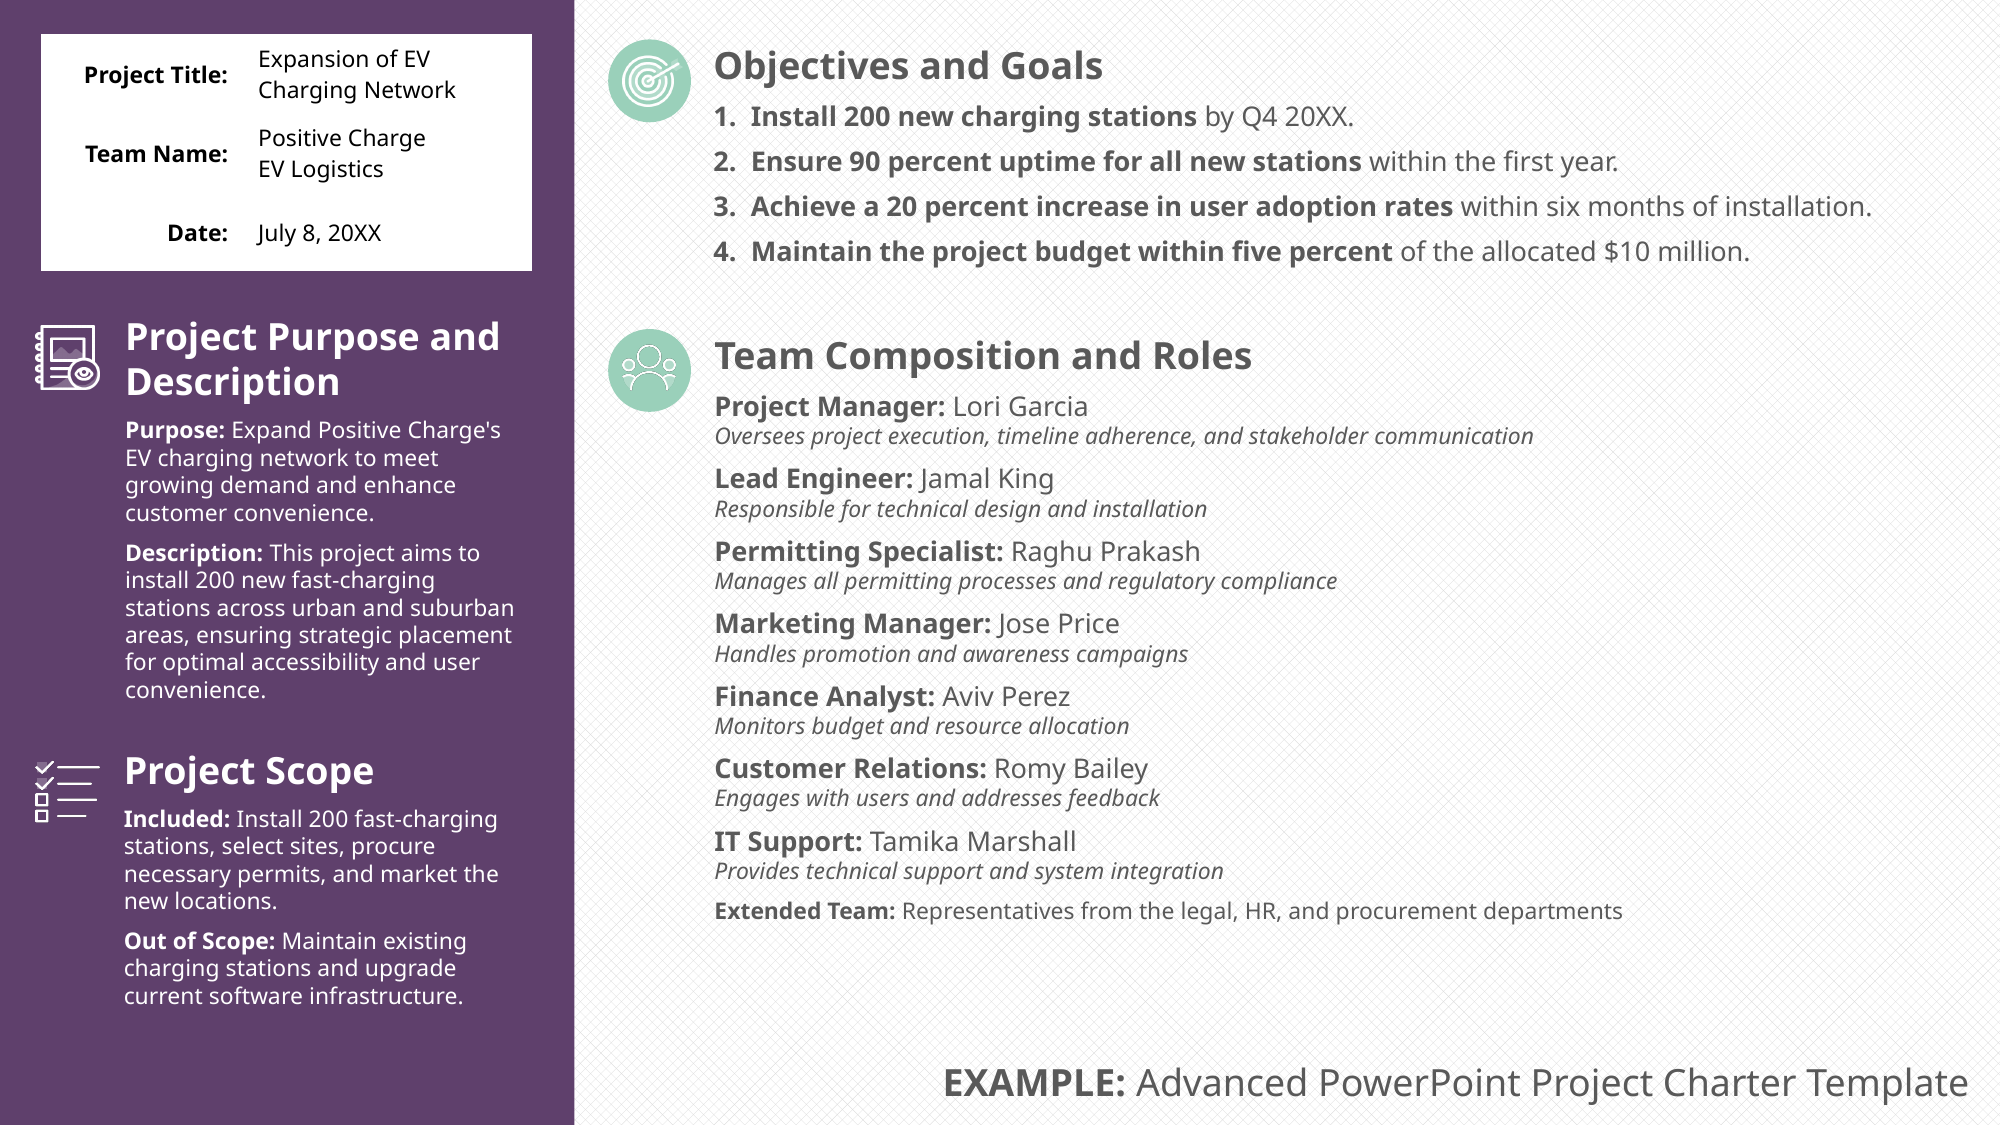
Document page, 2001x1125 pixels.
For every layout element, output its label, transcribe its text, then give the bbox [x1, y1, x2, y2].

text_box EXAMPLE: Advanced PowerPoint Project Charter Template [867, 1047, 2000, 1117]
picture [35, 759, 100, 824]
picture [622, 341, 676, 394]
text_box Project Purpose and Description Purpose: Expand Positive Charge's EV charging network to meet growing demand and enhance customer convenience. Description: This project aims to install 200 new fast-charging stations across urban and suburban areas, ensuring strategic placement for optimal accessibility and user convenience. [110, 305, 533, 711]
table_cell July 8, 20XX [243, 193, 532, 271]
text_box [0, 0, 575, 1125]
text_box Team Composition and Roles Project Manager: Lori Garcia Oversees project execution, timeline adherence, and stakeholder communication Lead Engineer: Jamal King Responsible for technical design and installation Permitting Specialist: Raghu Prakash Manages all permitting processes and regulatory compliance Marketing Manager: Jose Price Handles promotion and awareness campaigns Finance Analyst: Aviv Perez Monitors budget and resource allocation Customer Relations: Romy Bailey Engages with users and addresses feedback IT Support: Tamika Marshall Provides technical support and system integration Extended Team: Representatives from the legal, HR, and procurement departments [699, 324, 1955, 932]
table_header Project Title: [41, 34, 243, 114]
text_box [684, 56, 693, 106]
table_cell Team Name: [41, 114, 243, 193]
picture [35, 325, 100, 390]
table_cell Date: [41, 193, 243, 271]
picture [622, 50, 684, 112]
table_header Expansion of EV Charging Network [243, 34, 532, 114]
text_box [607, 38, 679, 124]
text_box [607, 327, 693, 413]
text_box Project Scope Included: Install 200 fast-charging stations, select sites, procure necessary permits, and market the new locations. Out of Scope: Maintain existing charging stations and upgrade current software infrastructure. [109, 739, 532, 1017]
table_cell Positive Charge EV Logistics [243, 114, 532, 193]
text_box Objectives and Goals Install 200 new charging stations by Q4 20XX. Ensure 90 percent uptime for all new stations within the first year. Achieve a 20 percent increase in user adoption rates within six months of installation. Maintain the project budget within five percent of the allocated $10 million. [698, 34, 1954, 275]
